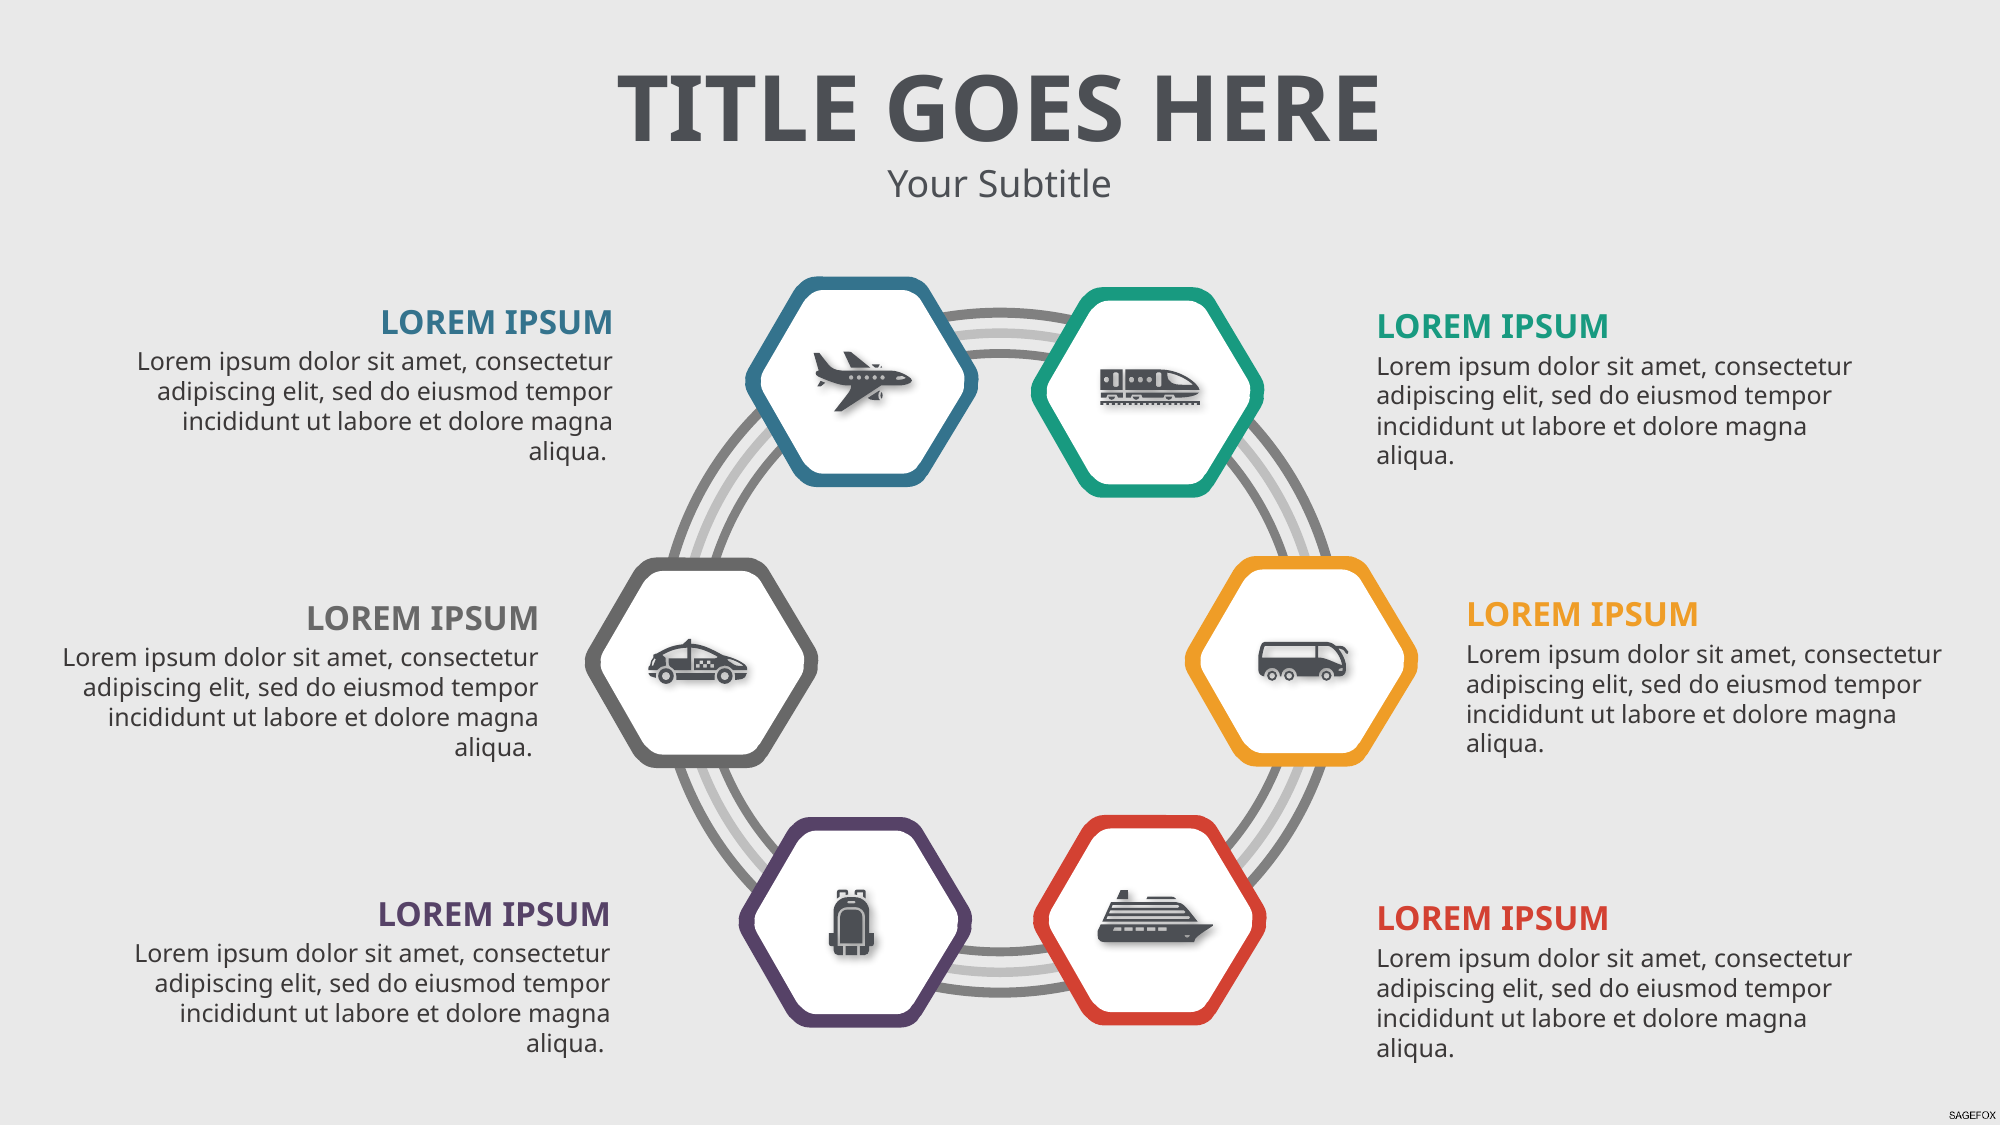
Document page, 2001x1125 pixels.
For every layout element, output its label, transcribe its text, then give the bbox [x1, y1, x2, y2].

text_box LOREM IPSUM Lorem ipsum dolor sit amet, consectetur adipiscing elit, sed do eiusmod tempor incididunt ut labore et dolore magna aliqua. [1361, 890, 1887, 1070]
text_box [599, 571, 654, 754]
text_box LOREM IPSUM Lorem ipsum dolor sit amet, consectetur adipiscing elit, sed do eiusmod tempor incididunt ut labore et dolore magna aliqua. [103, 293, 629, 474]
text_box LOREM IPSUM Lorem ipsum dolor sit amet, consectetur adipiscing elit, sed do eiusmod tempor incididunt ut labore et dolore magna aliqua. [100, 885, 626, 1065]
text_box [1092, 299, 1205, 307]
text_box [1345, 555, 1420, 768]
text_box LOREM IPSUM Lorem ipsum dolor sit amet, consectetur adipiscing elit, sed do eiusmod tempor incididunt ut labore et dolore magna aliqua. [29, 589, 555, 770]
text_box [1075, 286, 1221, 307]
text_box [648, 654, 654, 671]
text_box [1088, 998, 1212, 1014]
text_box [783, 275, 941, 307]
picture [1925, 1102, 2000, 1123]
text_box [583, 556, 654, 769]
text_box [1345, 568, 1406, 754]
text_box LOREM IPSUM Lorem ipsum dolor sit amet, consectetur adipiscing elit, sed do eiusmod tempor incididunt ut labore et dolore magna aliqua. [1451, 585, 1977, 766]
text_box TITLE GOES HERE Your Subtitle [548, 42, 1452, 212]
text_box [1072, 998, 1227, 1027]
text_box [776, 998, 933, 1029]
text_box LOREM IPSUM Lorem ipsum dolor sit amet, consectetur adipiscing elit, sed do eiusmod tempor incididunt ut labore et dolore magna aliqua. [1361, 297, 1887, 478]
text_box [793, 998, 919, 1016]
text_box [654, 307, 1345, 998]
text_box [799, 288, 927, 307]
